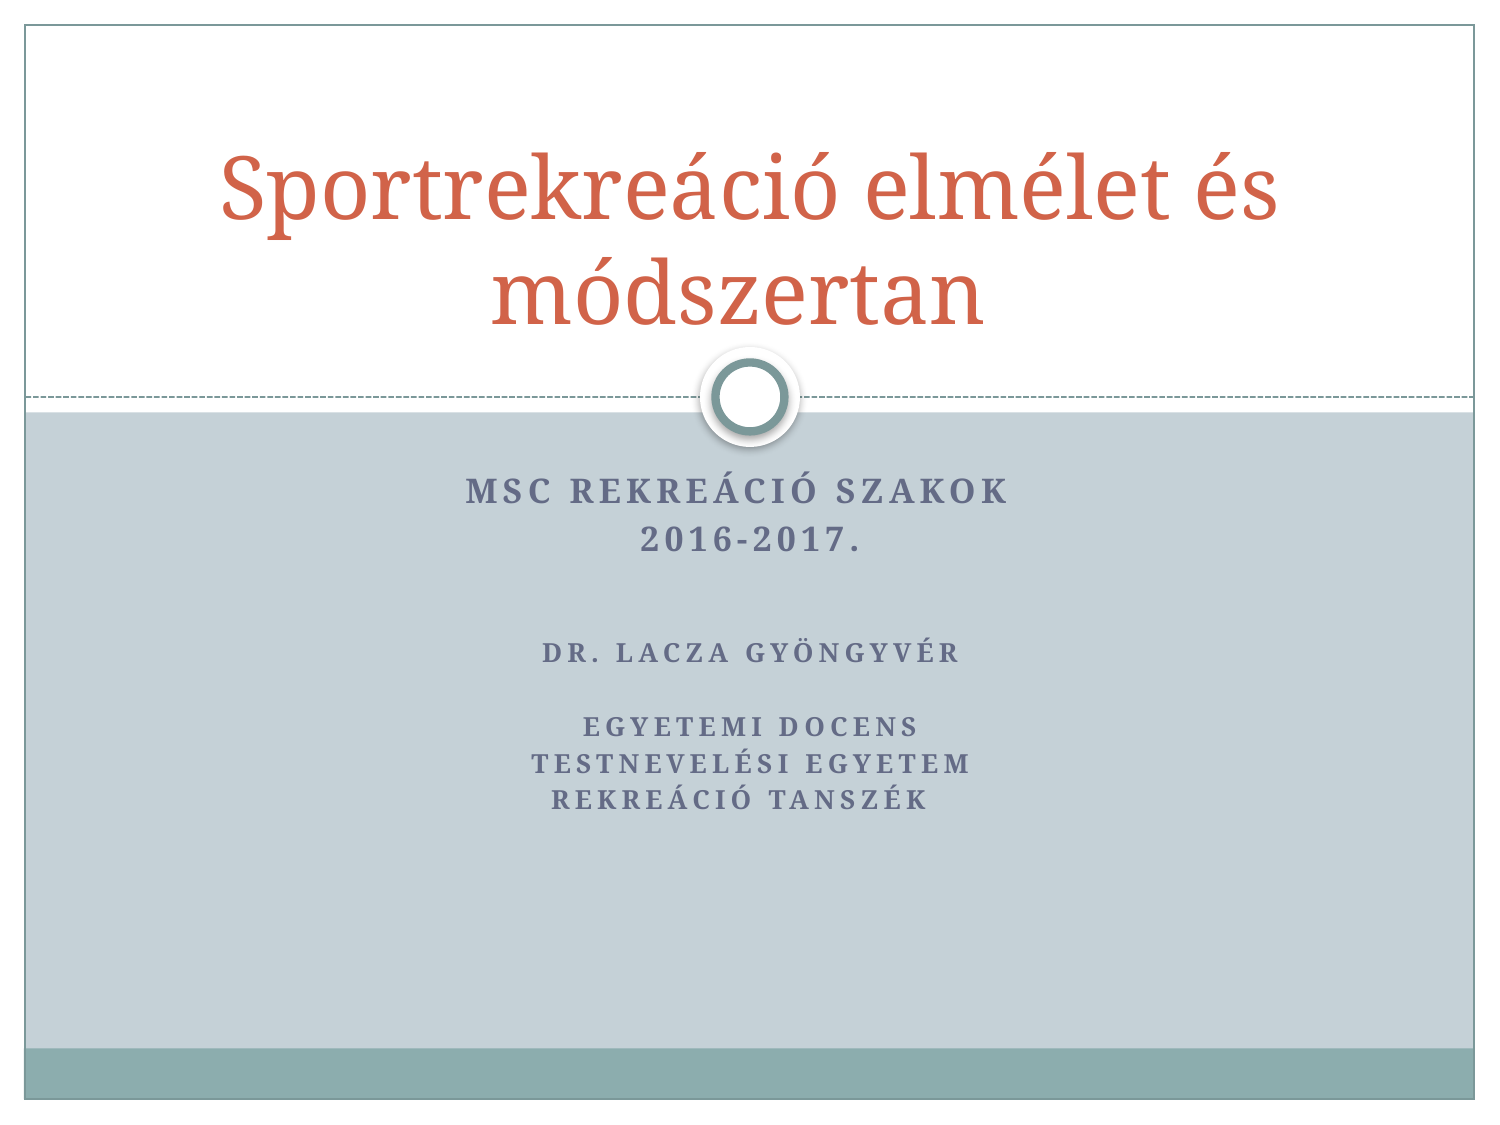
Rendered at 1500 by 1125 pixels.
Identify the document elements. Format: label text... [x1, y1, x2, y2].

subtitle Msc Rekreáció szakok 2016-2017. Dr. Lacza Gyöngyvér Egyetemi docens Testnevelési Egyetem Rekreáció tanszék [225, 462, 1275, 824]
title Sportrekreáció elmélet és módszertan [112, 62, 1388, 350]
